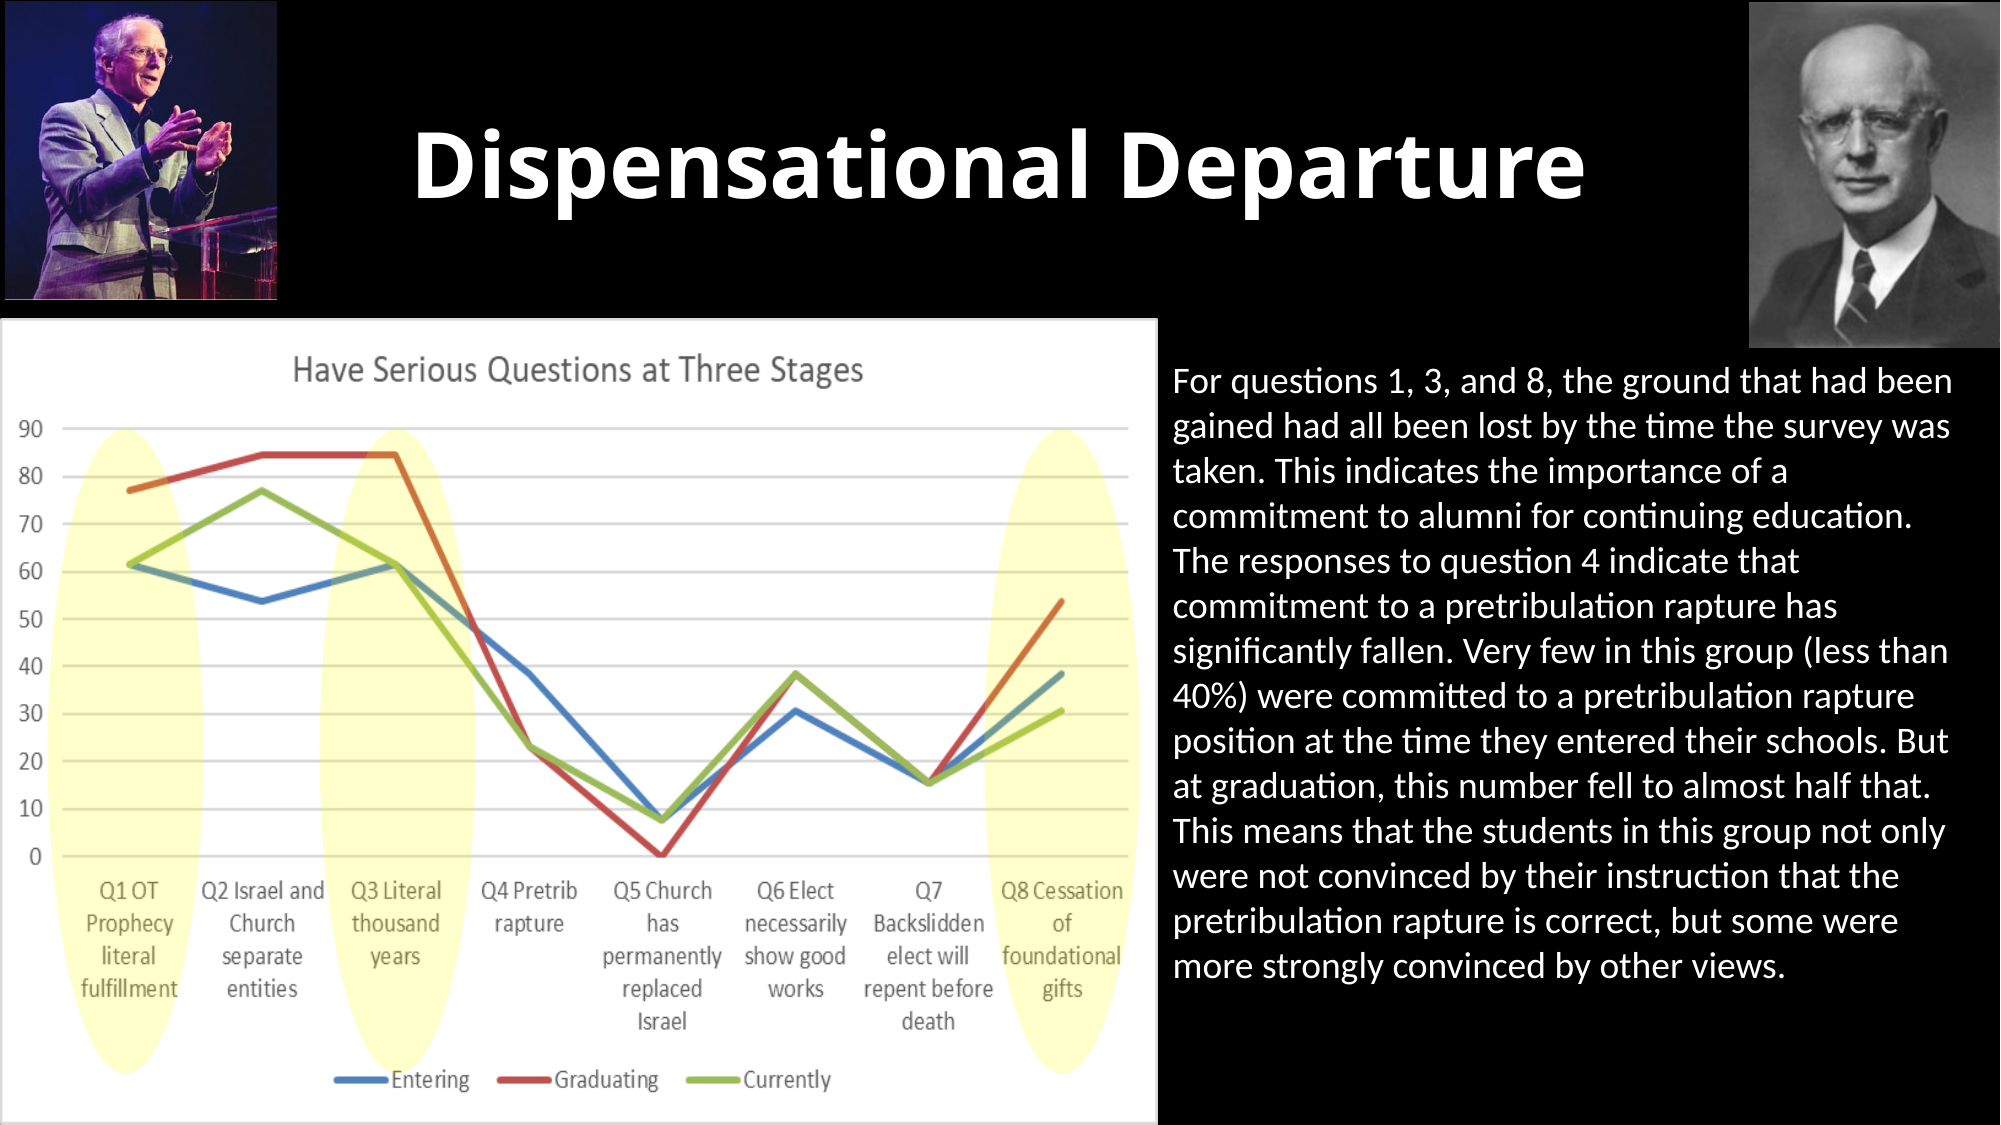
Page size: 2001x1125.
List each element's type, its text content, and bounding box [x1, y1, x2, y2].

picture [0, 318, 1158, 1125]
picture [1749, 2, 2000, 348]
title Dispensational Departure [277, 59, 1749, 278]
picture [5, 1, 277, 300]
text_box For questions 1, 3, and 8, the ground that had been gained had all been lost by the time the survey was taken. This indicates the importance of a commitment to alumni for continuing education. The responses to question 4 indicate that commitment to a pretribulation rapture has significantly fallen. Very few in this group (less than 40%) were committed to a pretribulation rapture position at the time they entered their schools. But at graduation, this number fell to almost half that. This means that the students in this group not only were not convinced by their instruction that the pretribulation rapture is correct, but some were more strongly convinced by other views. [1158, 349, 1999, 994]
